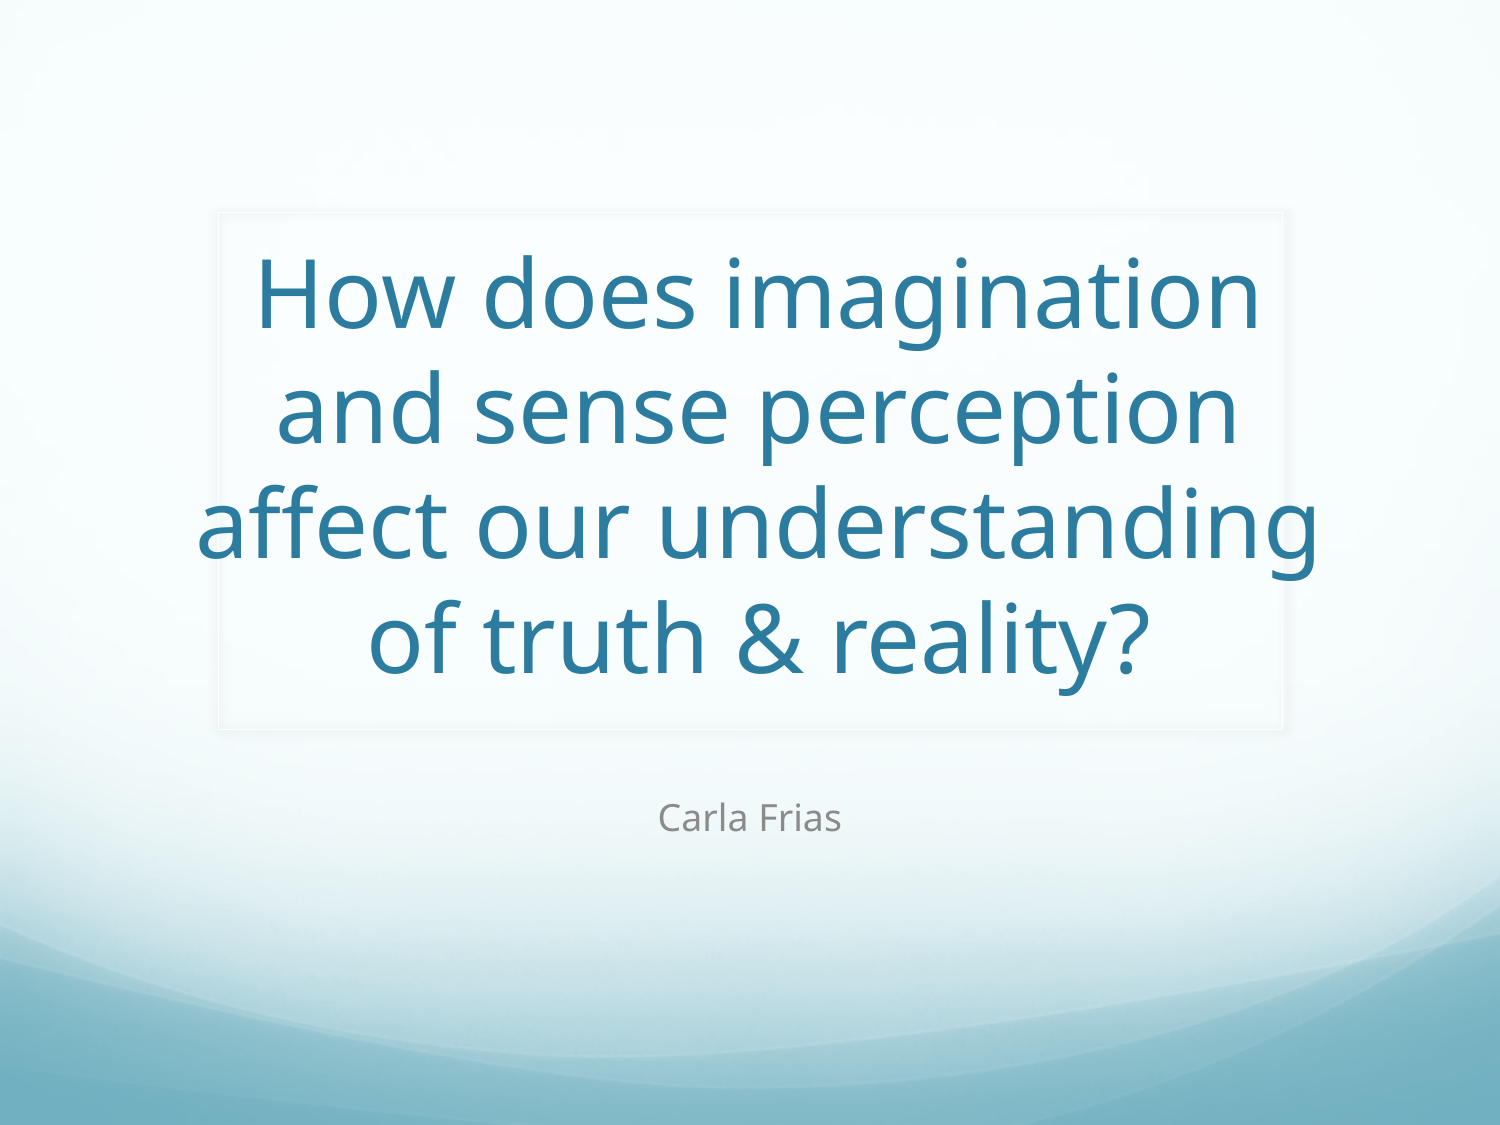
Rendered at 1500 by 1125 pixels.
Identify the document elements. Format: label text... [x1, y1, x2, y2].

subtitle Carla Frias [217, 785, 1283, 937]
title How does imagination and sense perception affect our understanding of truth & reality? [153, 417, 1365, 701]
